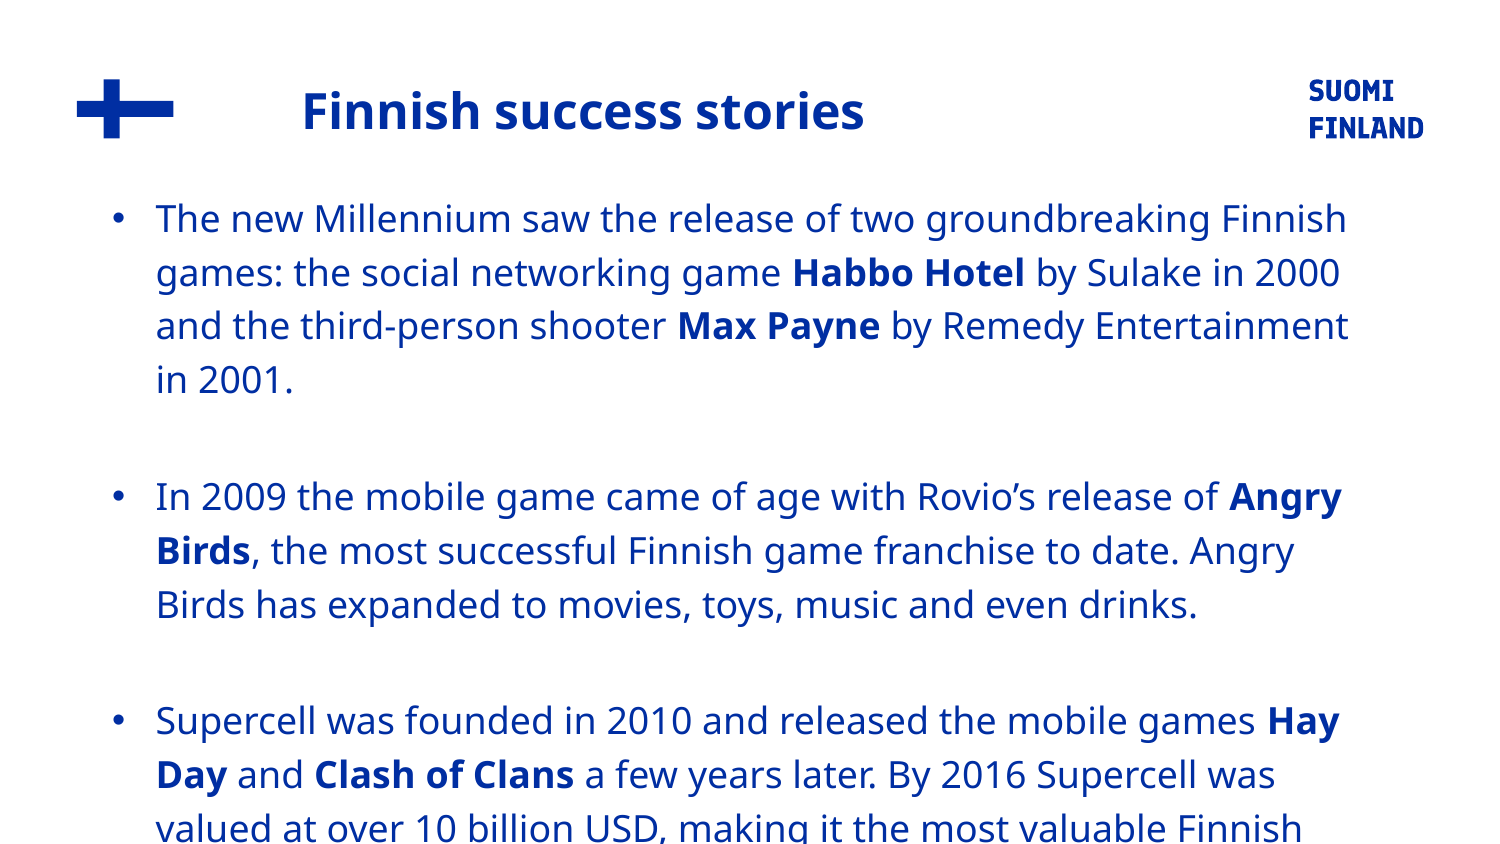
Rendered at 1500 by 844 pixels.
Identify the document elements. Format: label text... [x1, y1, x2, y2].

list The new Millennium saw the release of two groundbreaking Finnish games: the social networking game Habbo Hotel by Sulake in 2000 and the third-person shooter Max Payne by Remedy Entertainment in 2001. In 2009 the mobile game came of age with Rovio’s release of Angry Birds, the most successful Finnish game franchise to date. Angry Birds has expanded to movies, toys, music and even drinks. Supercell was founded in 2010 and released the mobile games Hay Day and Clash of Clans a few years later. By 2016 Supercell was valued at over 10 billion USD, making it the most valuable Finnish games company. [112, 185, 1388, 658]
title Finnish success stories [301, 79, 1211, 185]
